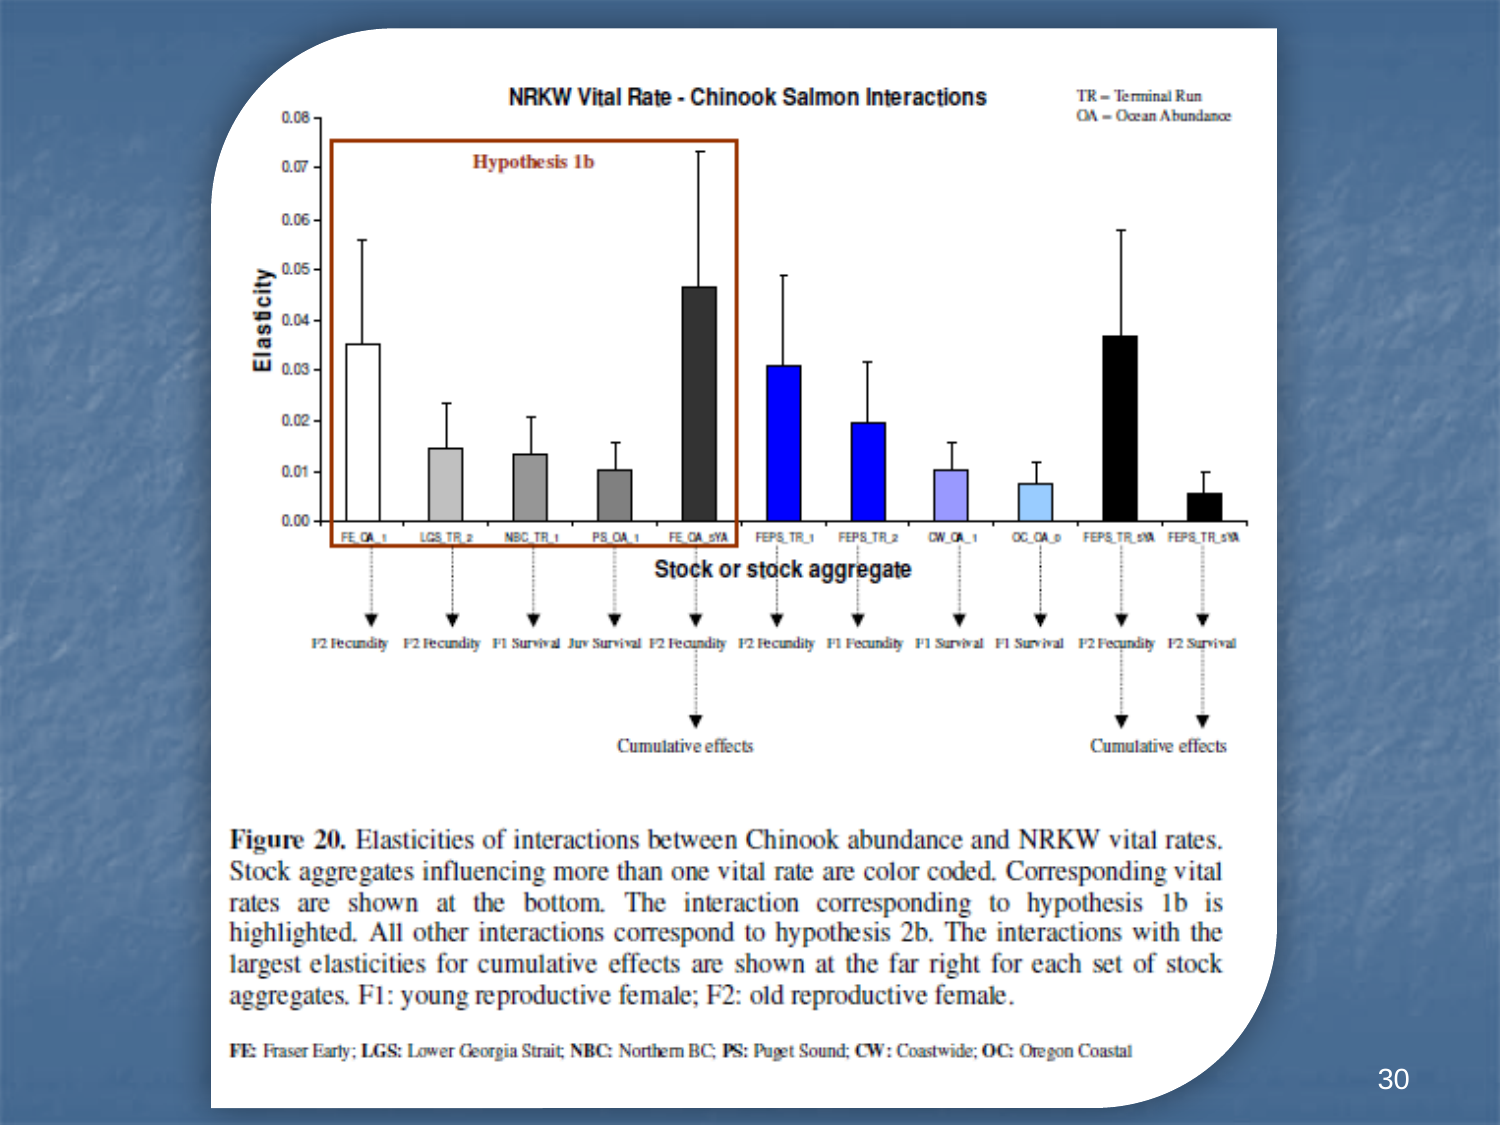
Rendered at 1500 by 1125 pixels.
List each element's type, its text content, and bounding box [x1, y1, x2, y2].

picture [218, 35, 1270, 1101]
slide_number 30 [1275, 1024, 1425, 1103]
